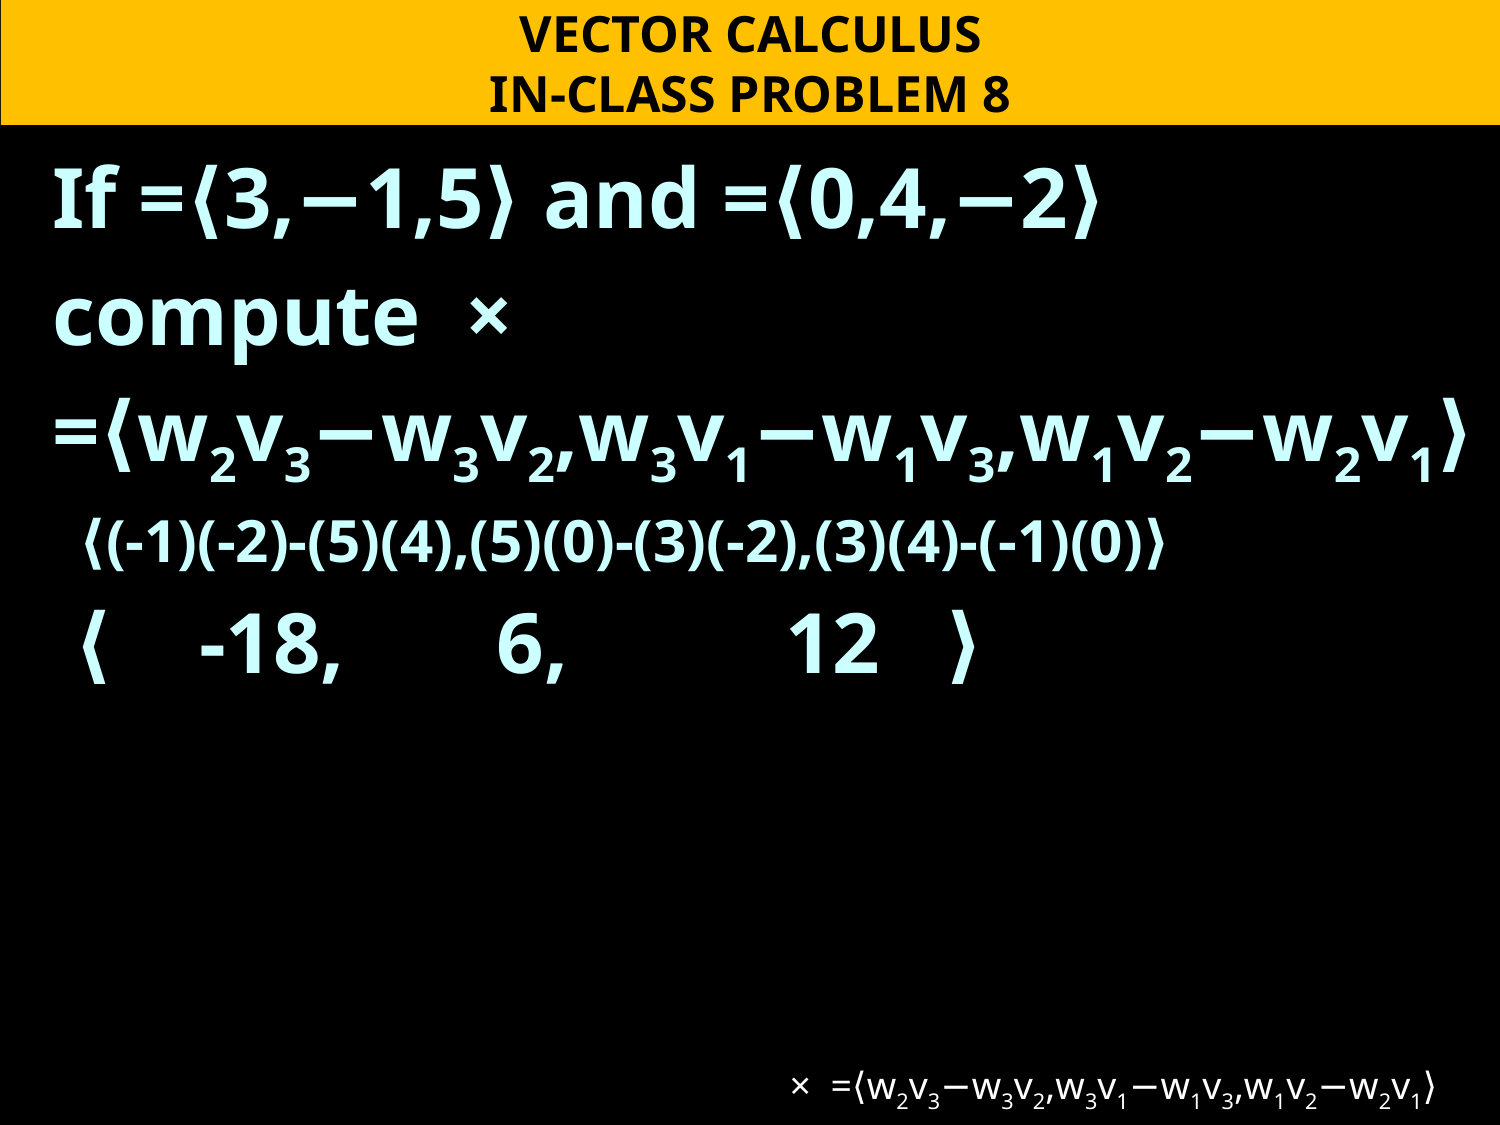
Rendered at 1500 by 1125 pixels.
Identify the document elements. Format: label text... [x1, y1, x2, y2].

text_box VECTOR CALCULUS IN-CLASS PROBLEM 8 [0, 0, 1500, 125]
